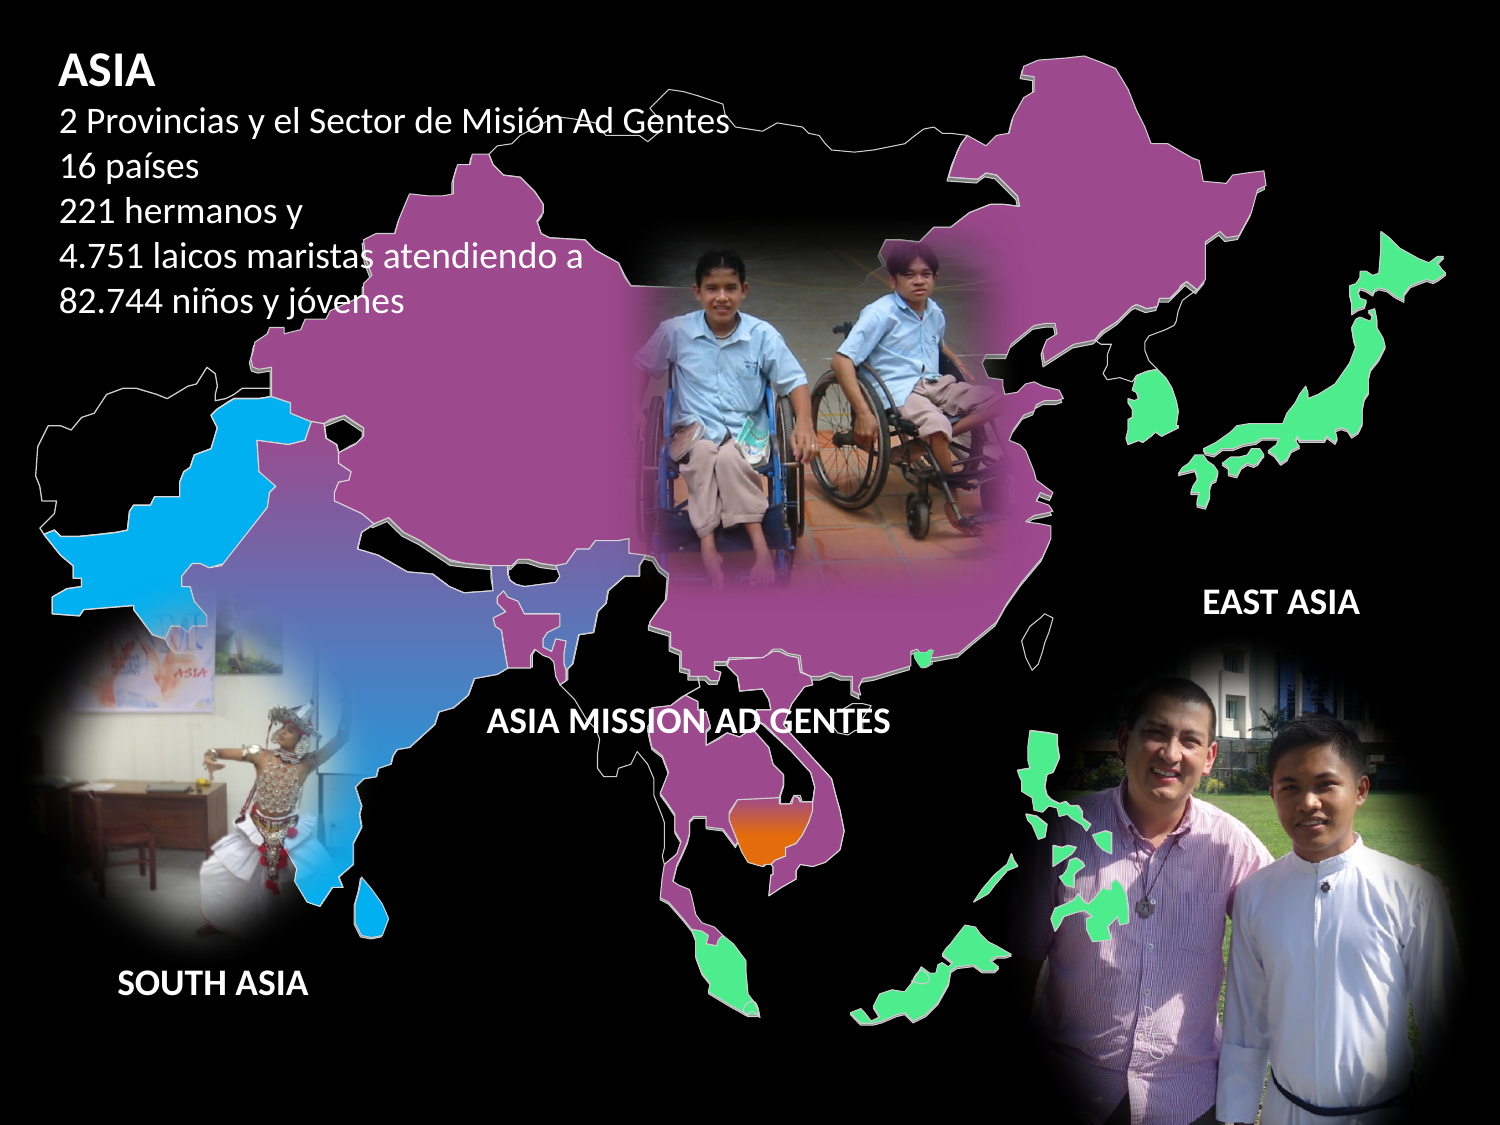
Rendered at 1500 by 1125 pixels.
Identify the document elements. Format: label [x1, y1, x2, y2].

text_box [0, 28, 1499, 1059]
picture [991, 618, 1486, 1125]
picture [612, 206, 1025, 608]
picture [0, 575, 411, 964]
